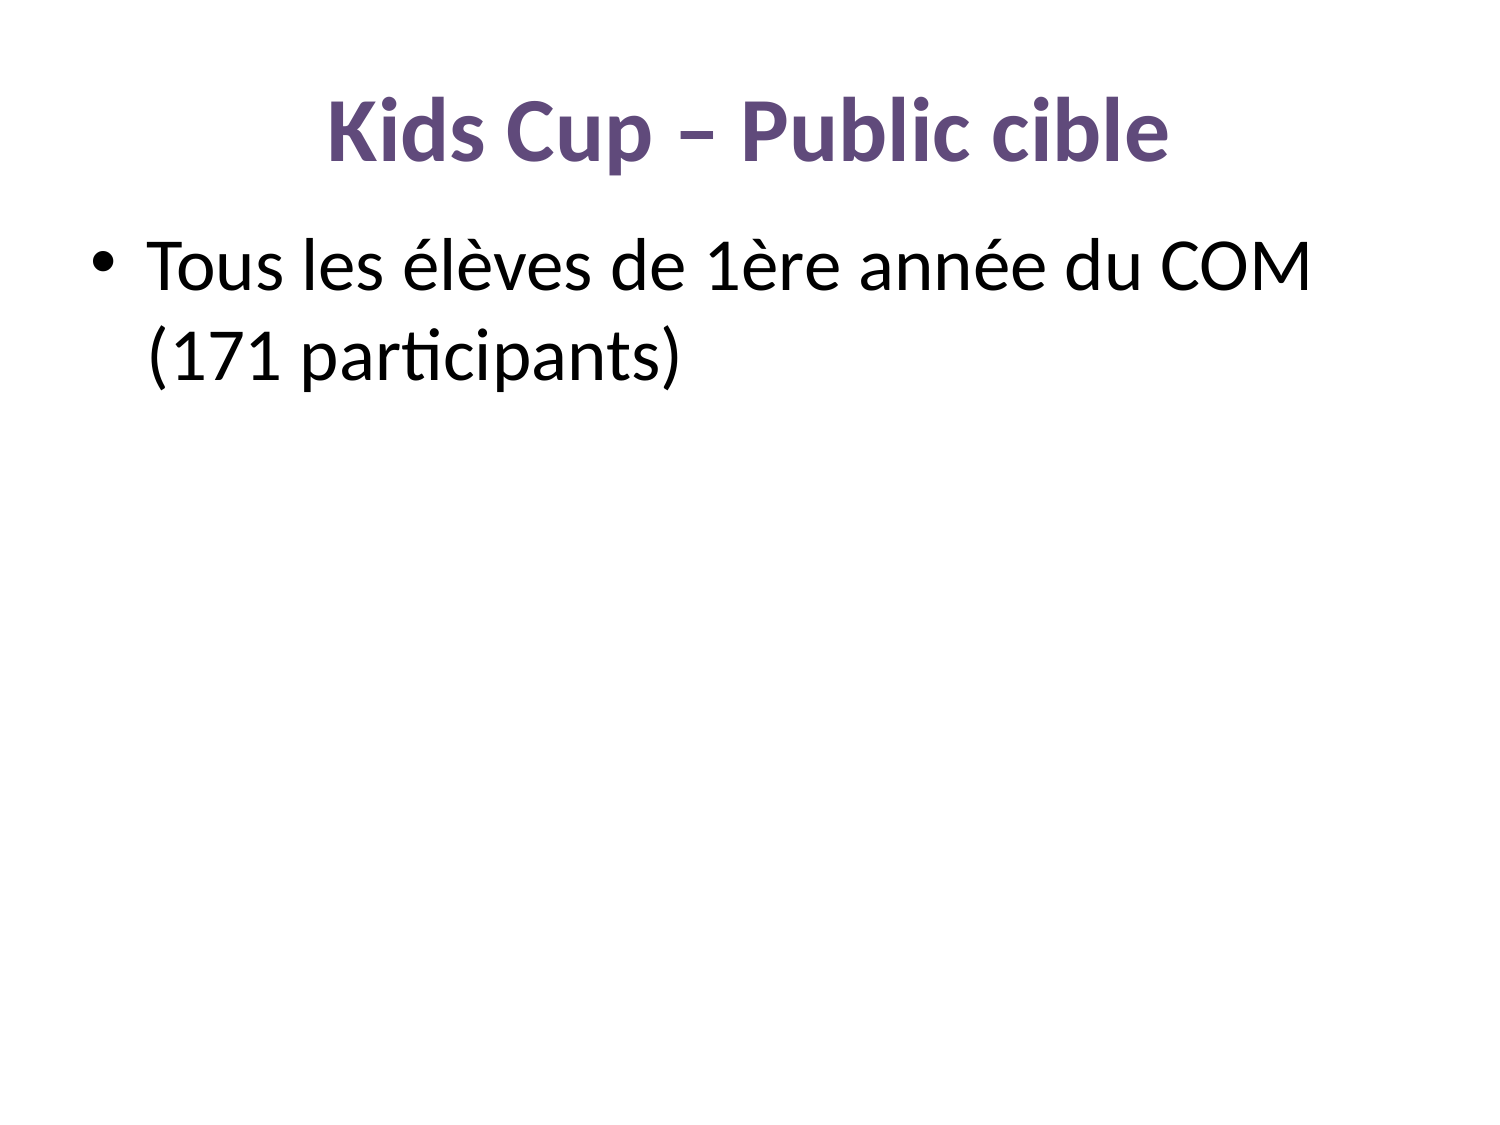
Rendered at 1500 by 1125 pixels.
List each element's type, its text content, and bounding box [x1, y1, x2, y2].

title Kids Cup – Public cible [75, 30, 1425, 219]
list Tous les élèves de 1ère année du COM (171 participants) [75, 208, 1424, 536]
